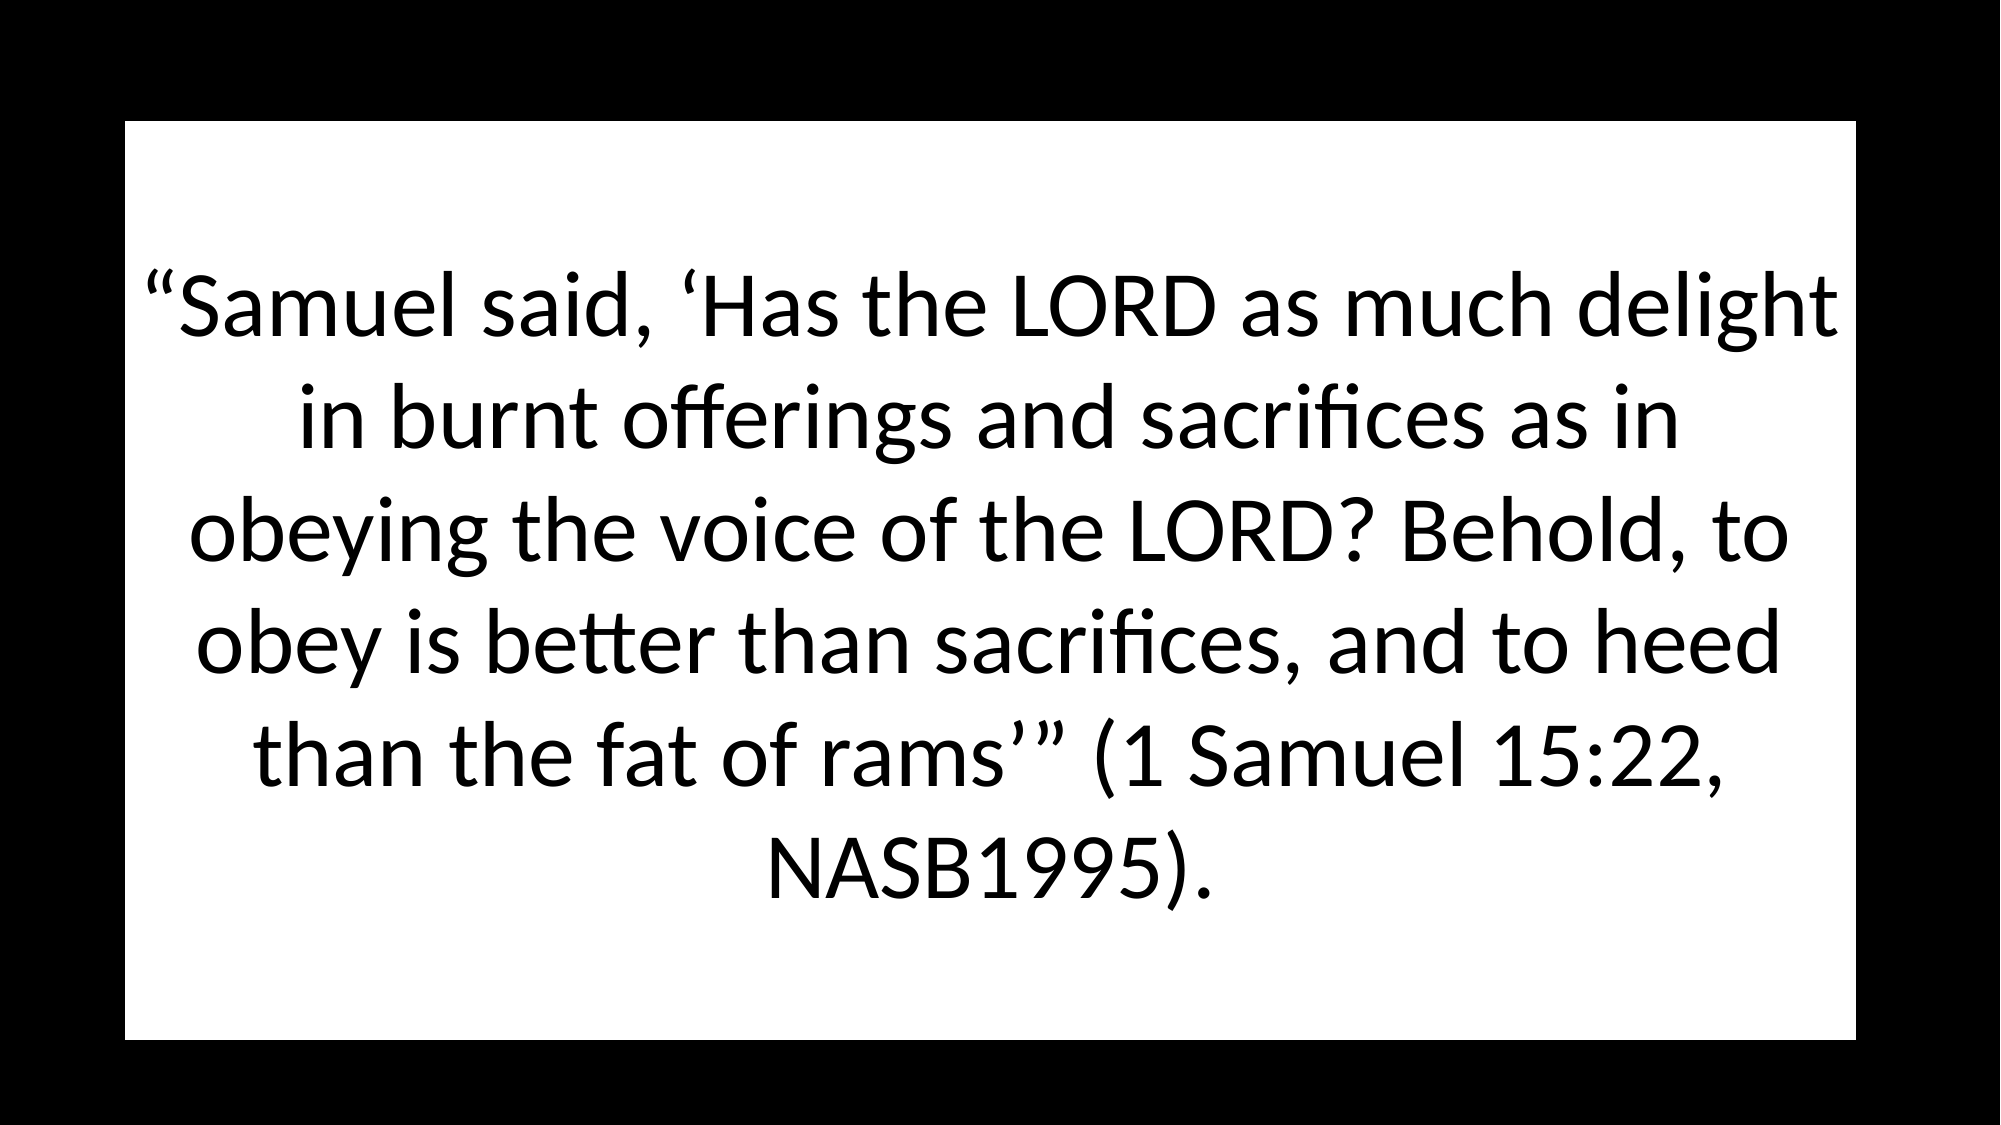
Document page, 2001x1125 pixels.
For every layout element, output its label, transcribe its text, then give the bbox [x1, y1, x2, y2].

text_box “Samuel said, ‘Has the LORD as much delight in burnt offerings and sacrifices as in obeying the voice of the LORD? Behold, to obey is better than sacrifices, and to heed than the fat of rams’” (1 Samuel 15:22, NASB1995). [123, 119, 1858, 1042]
text_box [0, 0, 2000, 1125]
